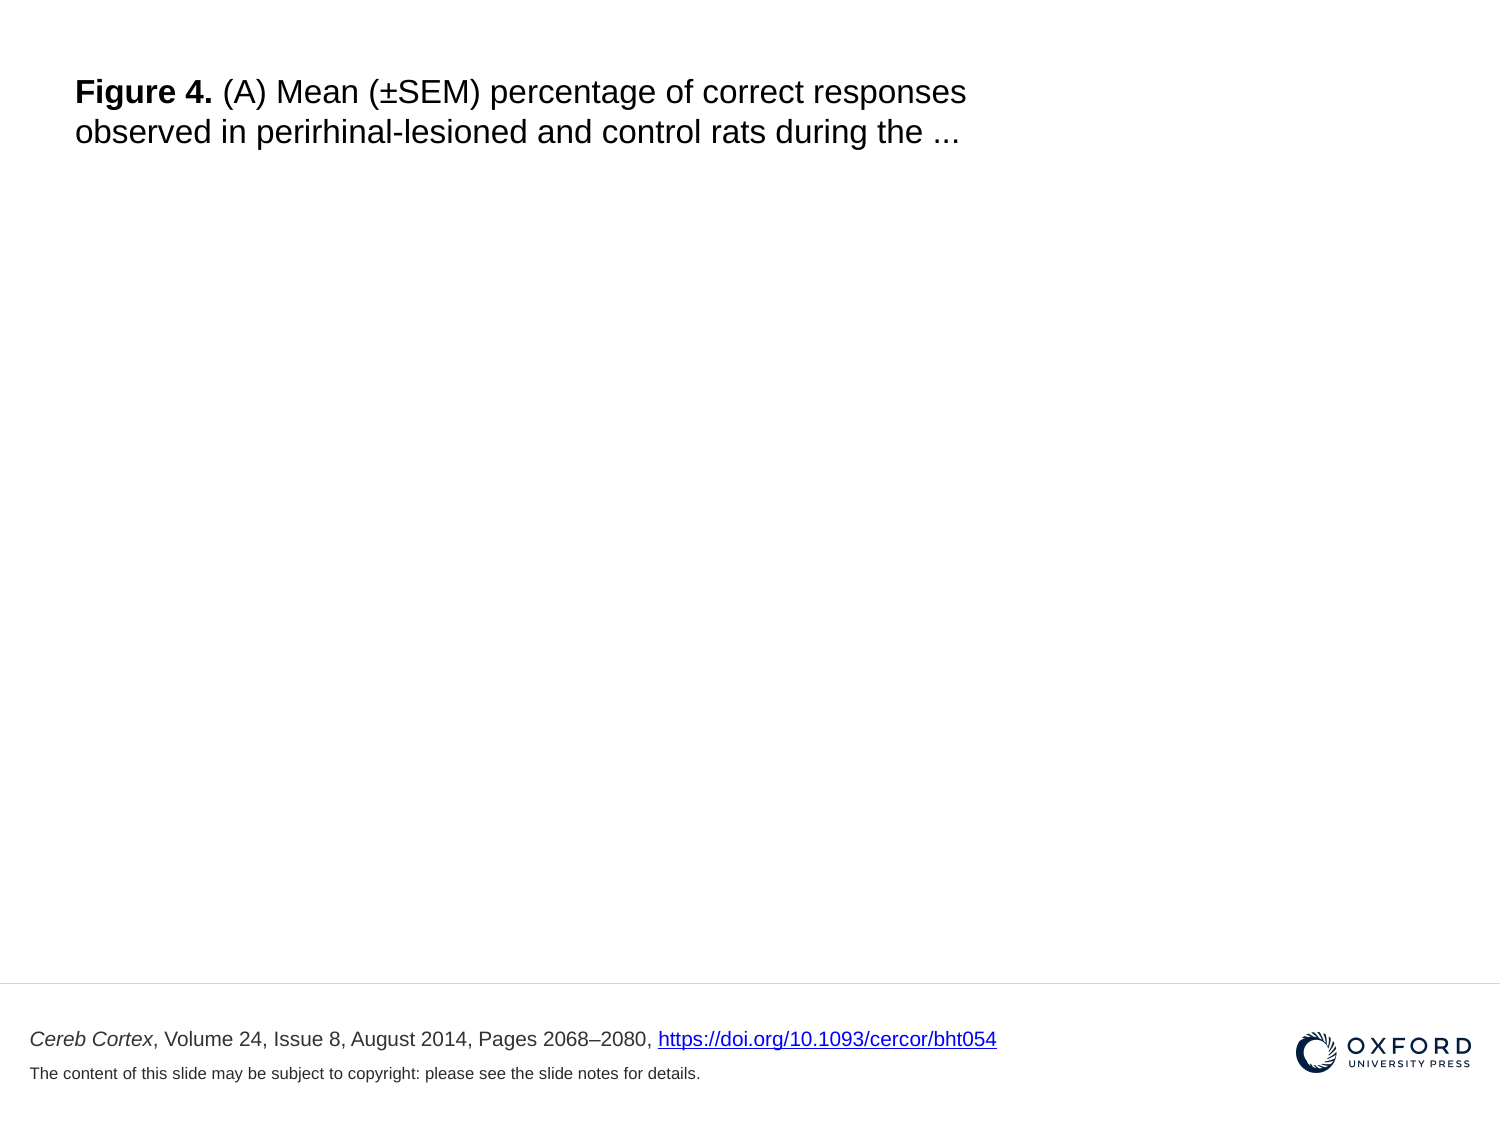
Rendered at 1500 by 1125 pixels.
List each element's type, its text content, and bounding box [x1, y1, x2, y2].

footer Cereb Cortex, Volume 24, Issue 8, August 2014, Pages 2068–2080, https://doi.org/10.1093/cercor/bht054 The content of this slide may be subject to copyright: please see the slide notes for details. [0, 983, 1260, 1125]
title Figure 4. (A) Mean (±SEM) percentage of correct responses observed in perirhinal-lesioned and control rats during the ... [75, 69, 1078, 171]
picture [1296, 1032, 1471, 1073]
